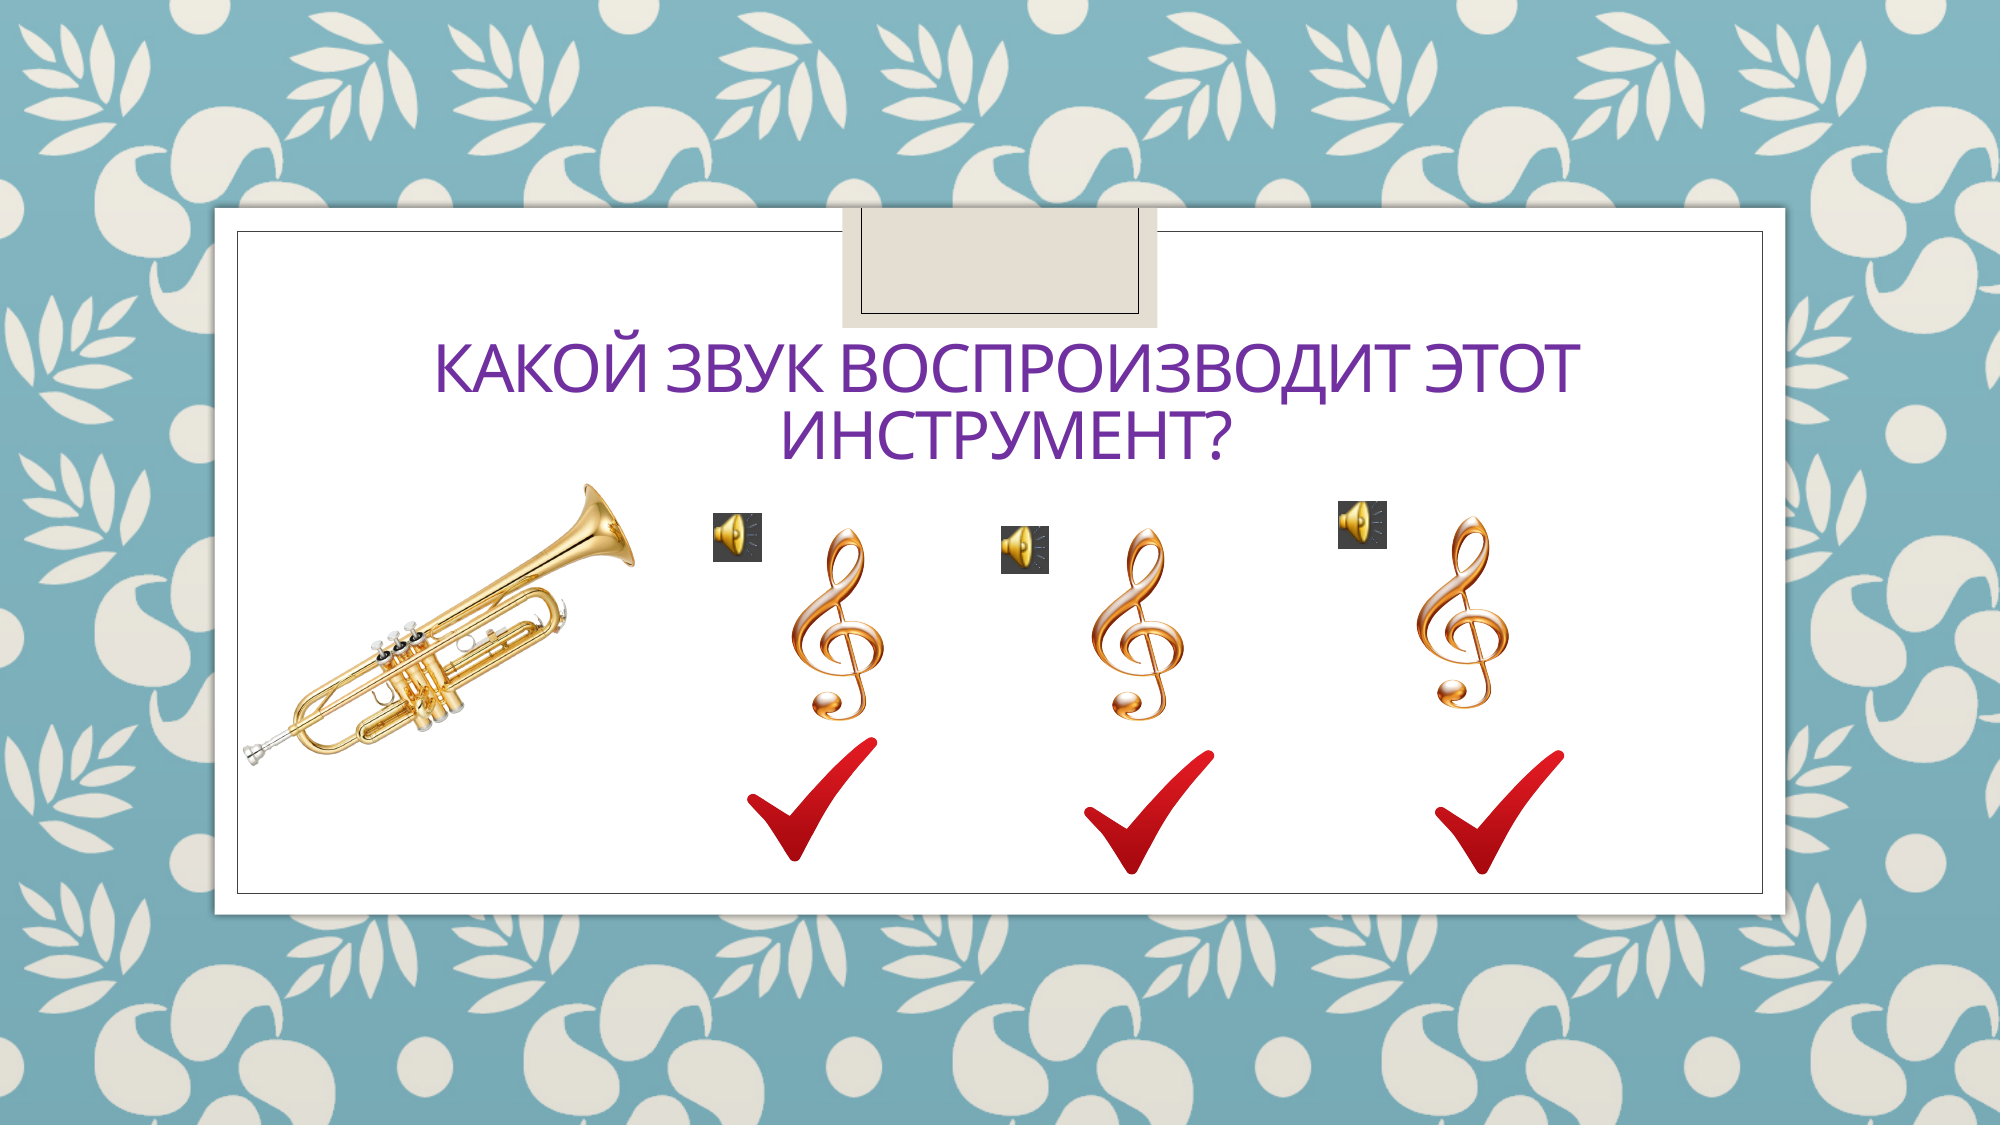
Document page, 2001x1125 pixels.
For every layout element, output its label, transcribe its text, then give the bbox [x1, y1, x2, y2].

picture [1424, 737, 1575, 888]
picture [1074, 737, 1225, 888]
picture [712, 512, 938, 875]
picture [999, 524, 1238, 725]
picture [1337, 499, 1563, 713]
title Какой звук воспроизводит этот инструмент? [262, 312, 1751, 500]
picture [237, 437, 638, 838]
